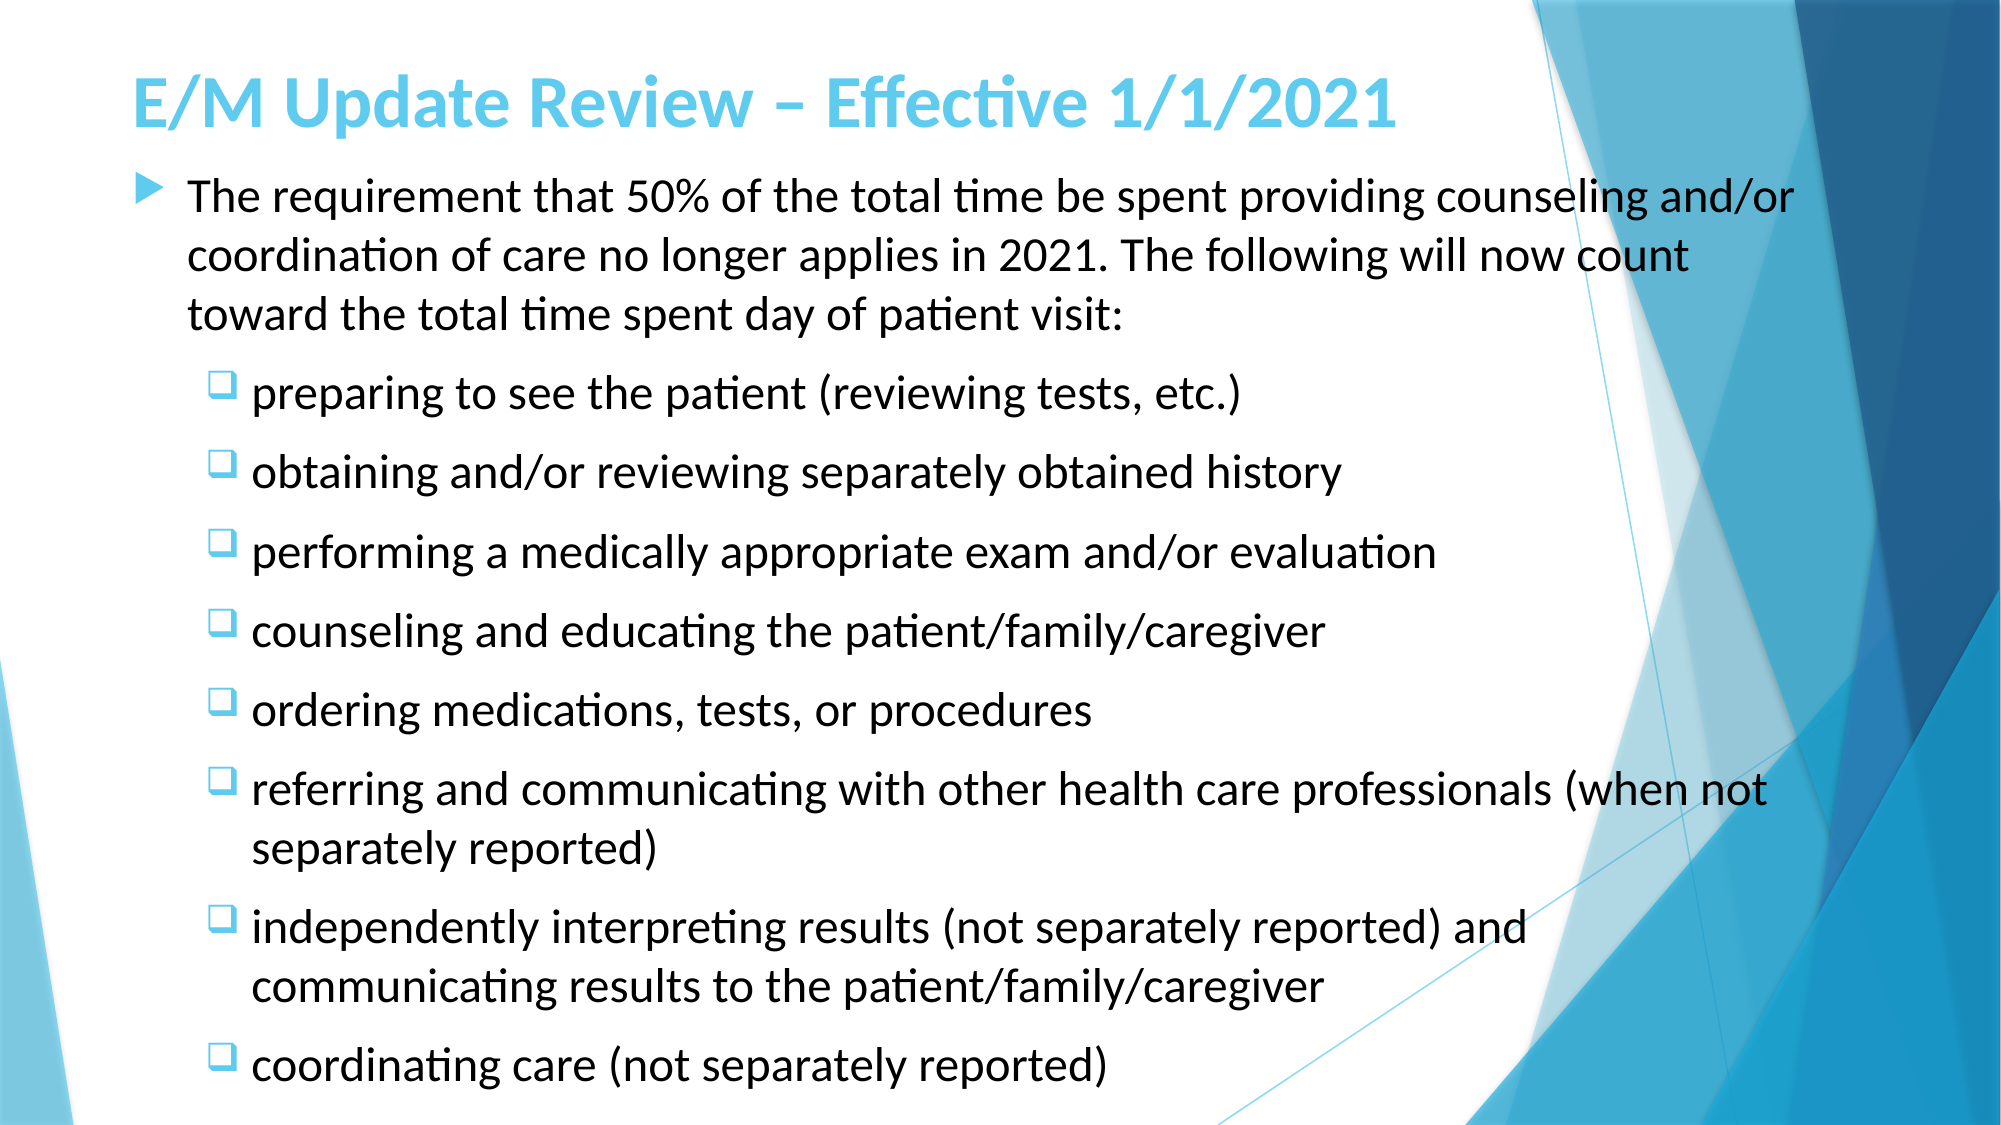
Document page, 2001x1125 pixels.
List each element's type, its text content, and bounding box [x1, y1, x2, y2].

list The requirement that 50% of the total time be spent providing counseling and/or coordination of care no longer applies in 2021. The following will now count toward the total time spent day of patient visit: preparing to see the patient (reviewing tests, etc.) obtaining and/or reviewing separately obtained history performing a medically appropriate exam and/or evaluation counseling and educating the patient/family/caregiver ordering medications, tests, or procedures referring and communicating with other health care professionals (when not separately reported) independently interpreting results (not separately reported) and communicating results to the patient/family/caregiver coordinating care (not separately reported) [117, 156, 1828, 1102]
title E/M Update Review – Effective 1/1/2021 [117, 45, 1645, 156]
